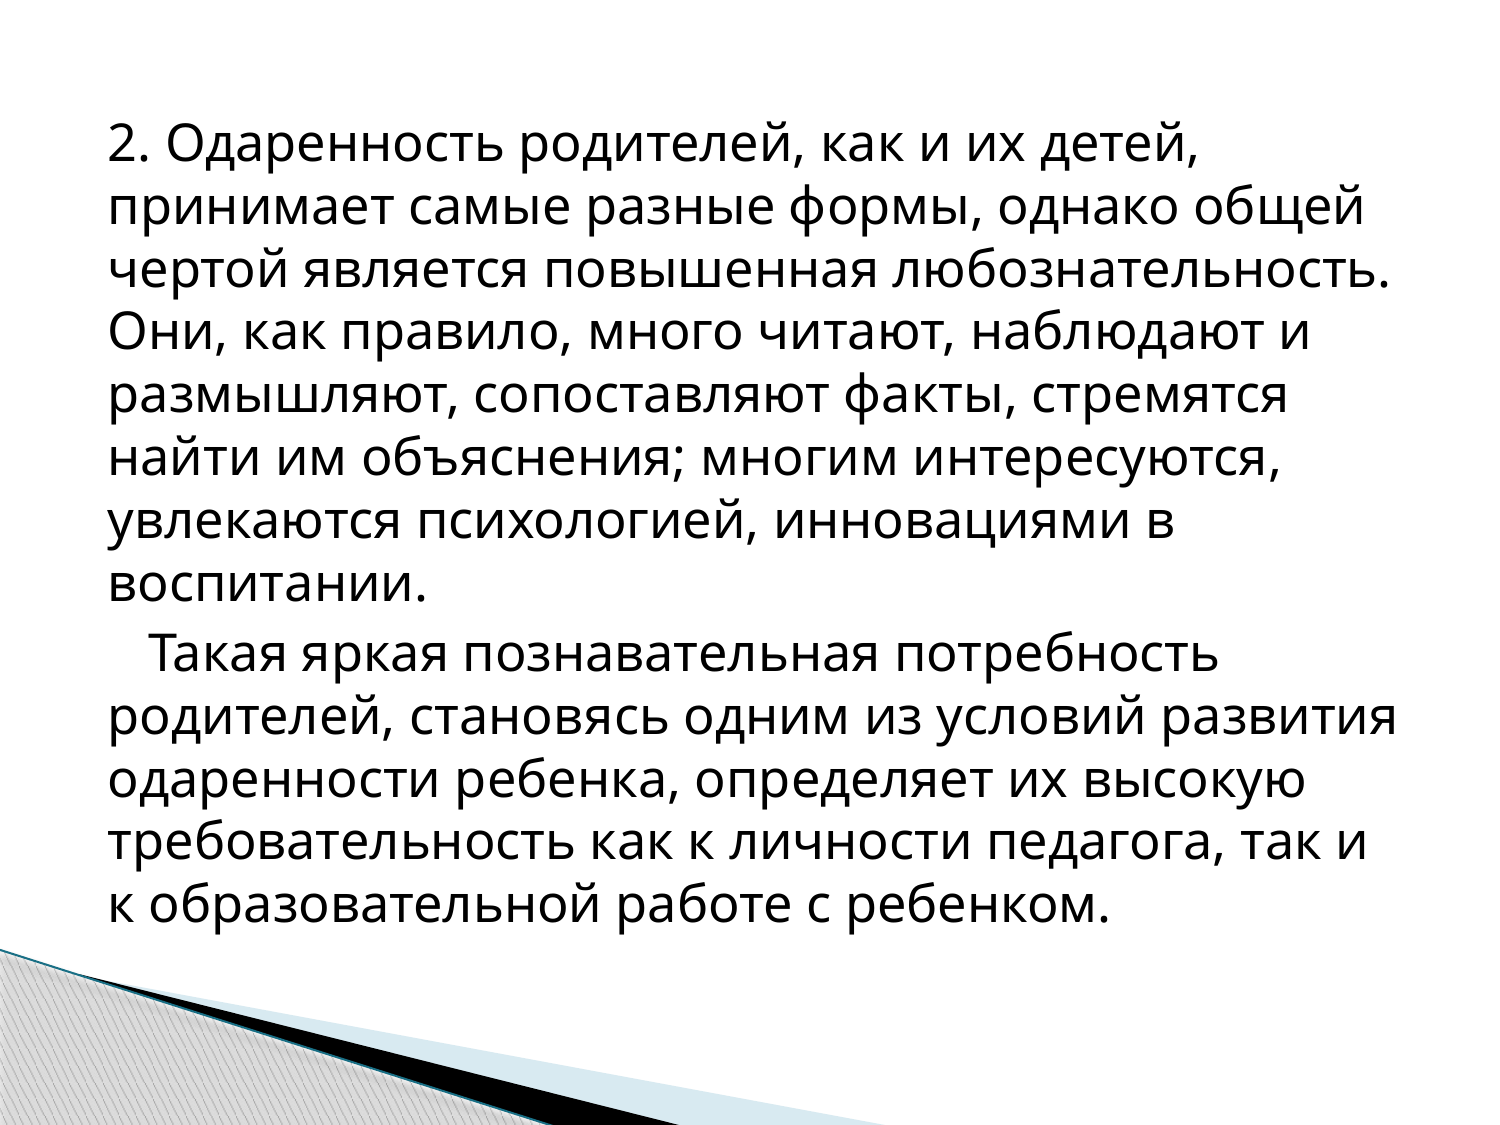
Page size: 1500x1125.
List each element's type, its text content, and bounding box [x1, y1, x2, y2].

list 2. Одаренность родителей, как и их детей, принимает самые разные формы, однако общей чертой является повышенная любознательность. Они, как правило, много читают, наблюдают и размышляют, сопоставляют факты, стремятся найти им объяснения; многим интересуются, увлекаются психологией, инновациями в воспитании. Такая яркая познавательная потребность родителей, становясь одним из условий развития одаренности ребенка, определяет их высокую требовательность как к личности педагога, так и к образовательной работе с ребенком. [75, 101, 1425, 986]
